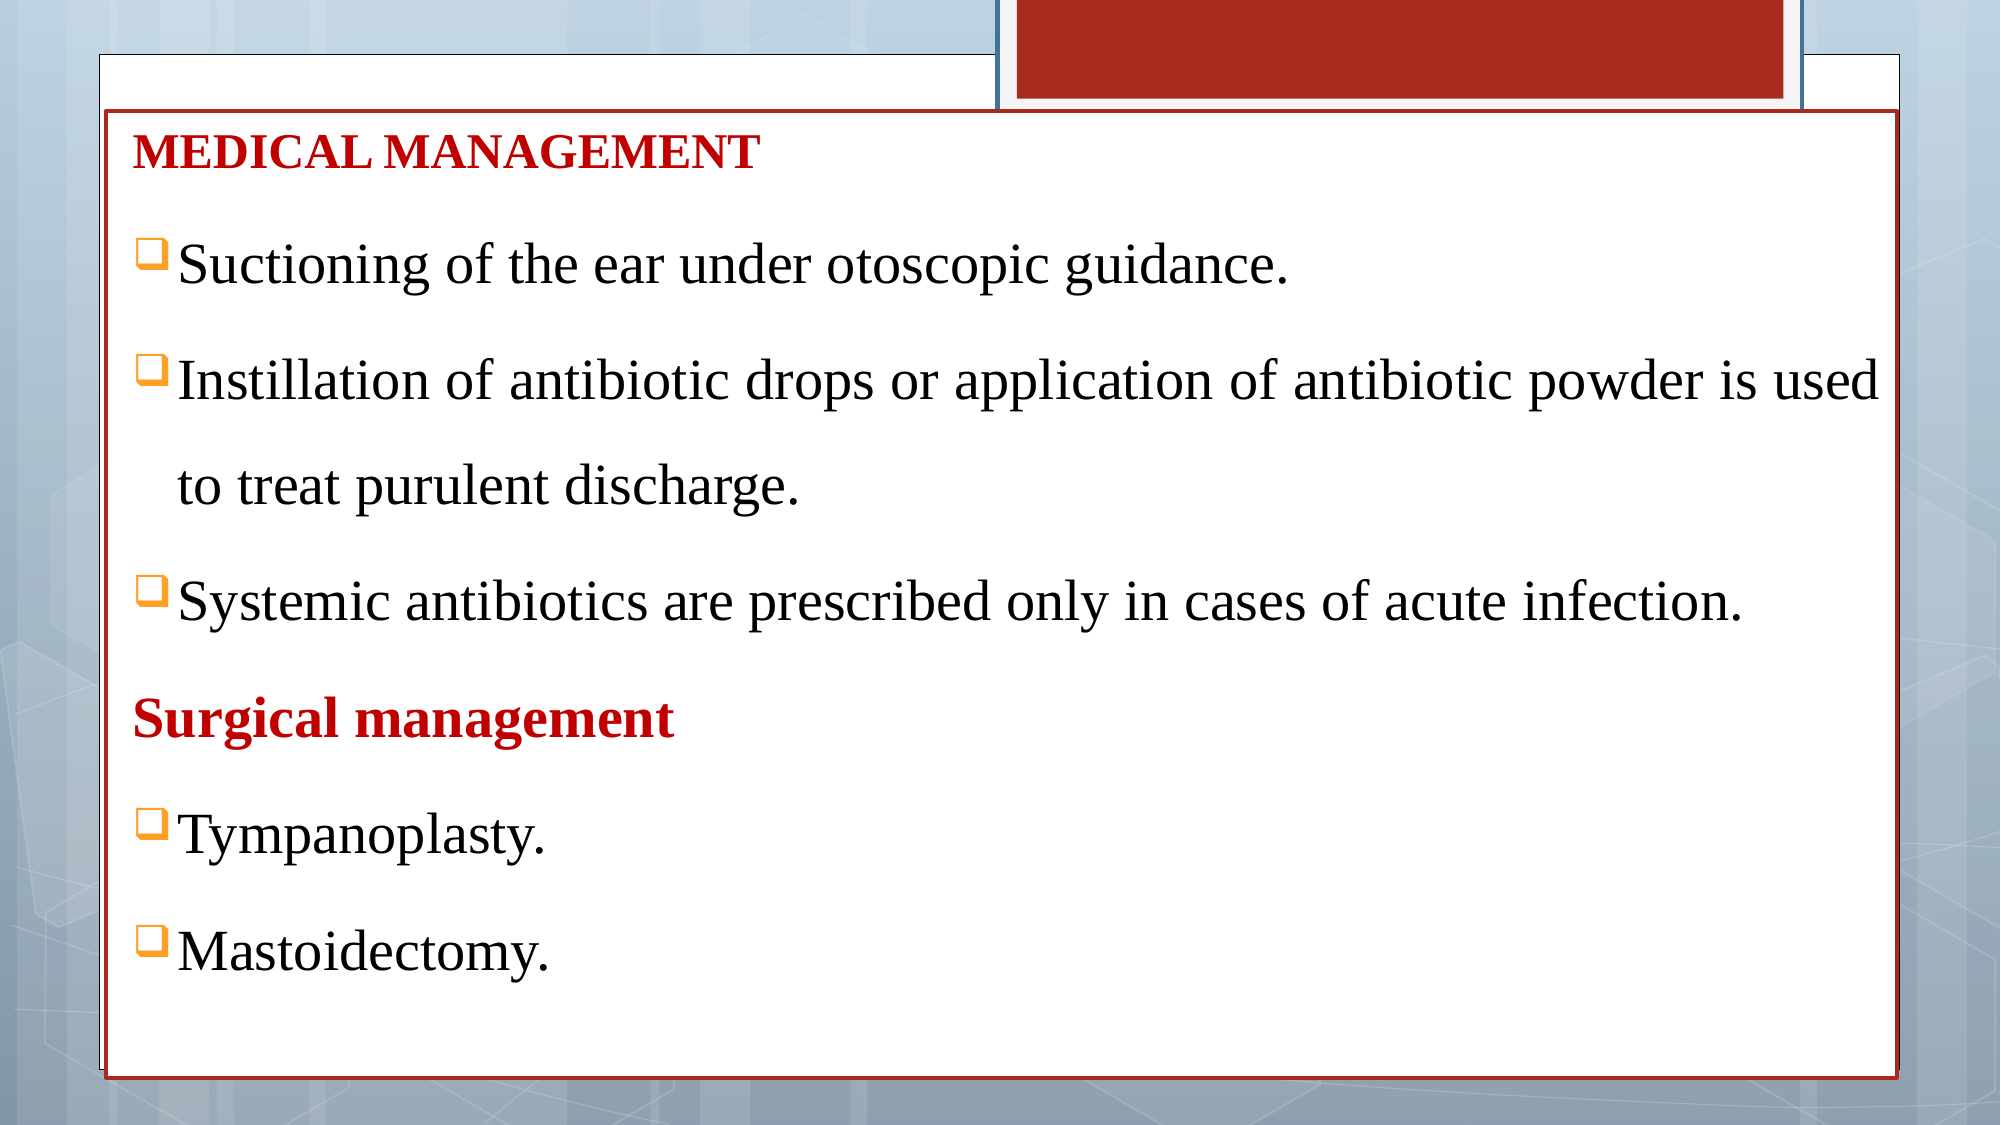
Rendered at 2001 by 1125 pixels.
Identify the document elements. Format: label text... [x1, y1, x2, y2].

list MEDICAL MANAGEMENT Suctioning of the ear under otoscopic guidance. Instillation of antibiotic drops or application of antibiotic powder is used to treat purulent discharge. Systemic antibiotics are prescribed only in cases of acute infection. Surgical management Tympanoplasty. Mastoidectomy. [104, 109, 1899, 1080]
